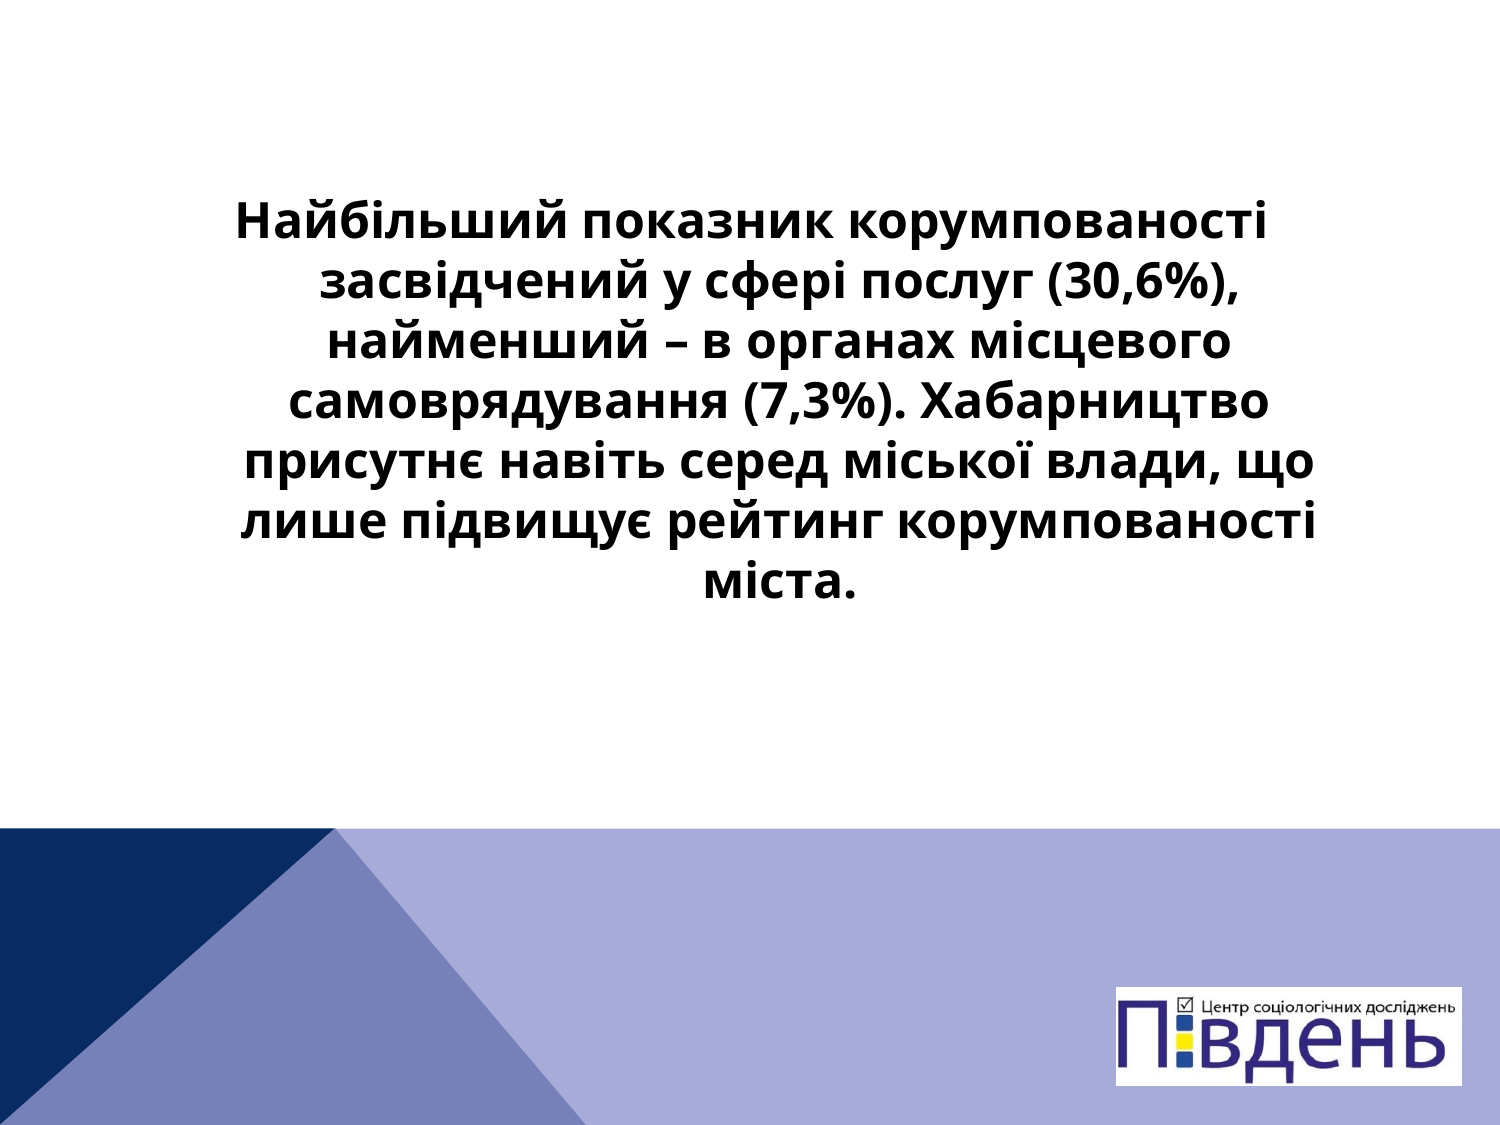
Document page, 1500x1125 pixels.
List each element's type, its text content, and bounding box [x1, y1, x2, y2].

picture [1115, 987, 1463, 1086]
list Найбільший показник корумпованості засвідчений у сфері послуг (30,6%), найменший – в органах місцевого самоврядування (7,3%). Хабарництво присутнє навіть серед міської влади, що лише підвищує рейтинг корумпованості міста. [135, 180, 1369, 768]
